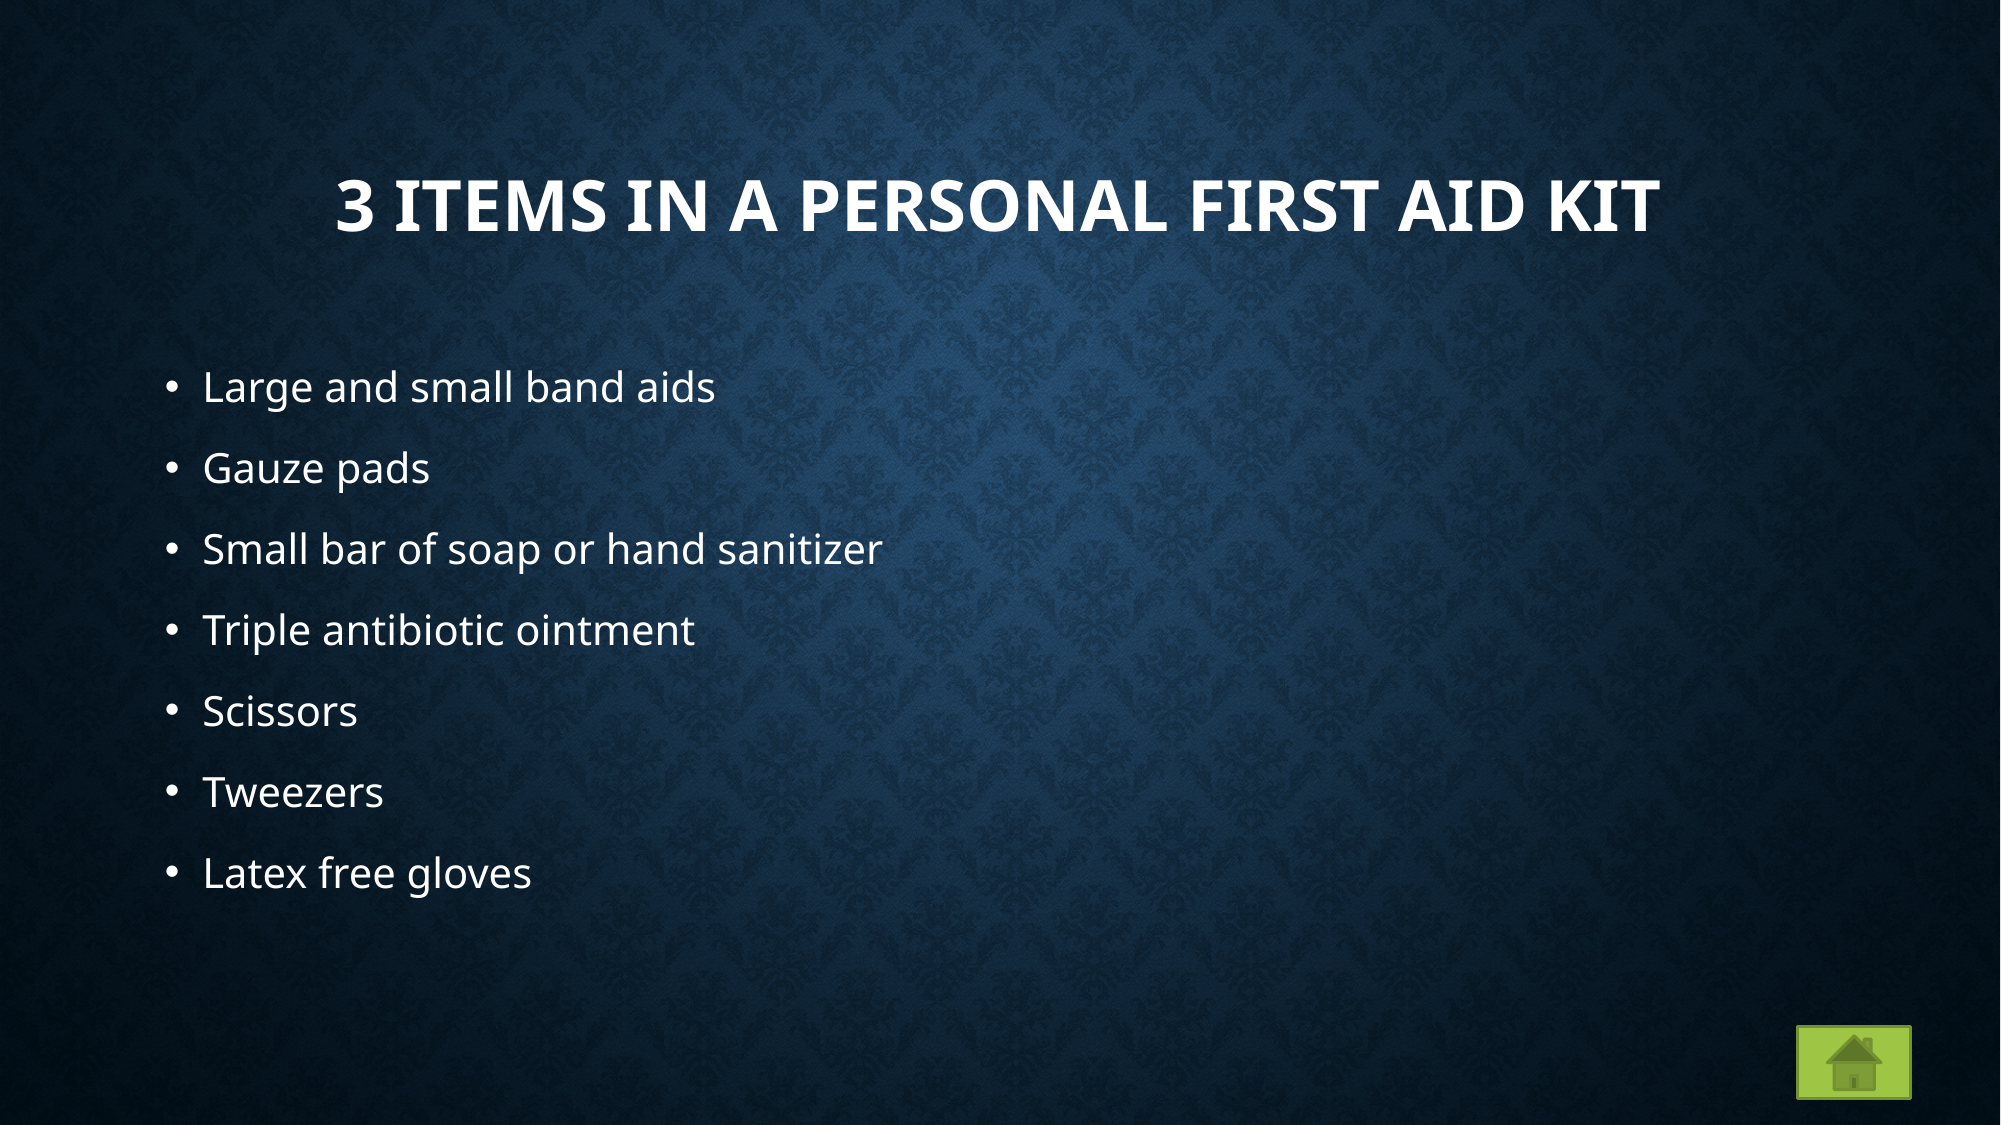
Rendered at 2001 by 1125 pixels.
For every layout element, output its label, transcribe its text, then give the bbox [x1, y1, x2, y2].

text_box [1796, 1025, 1912, 1100]
list Large and small band aids Gauze pads Small bar of soap or hand sanitizer Triple antibiotic ointment Scissors Tweezers Latex free gloves [149, 343, 1849, 950]
title 3 items in a personal first aid kit [149, 99, 1849, 318]
